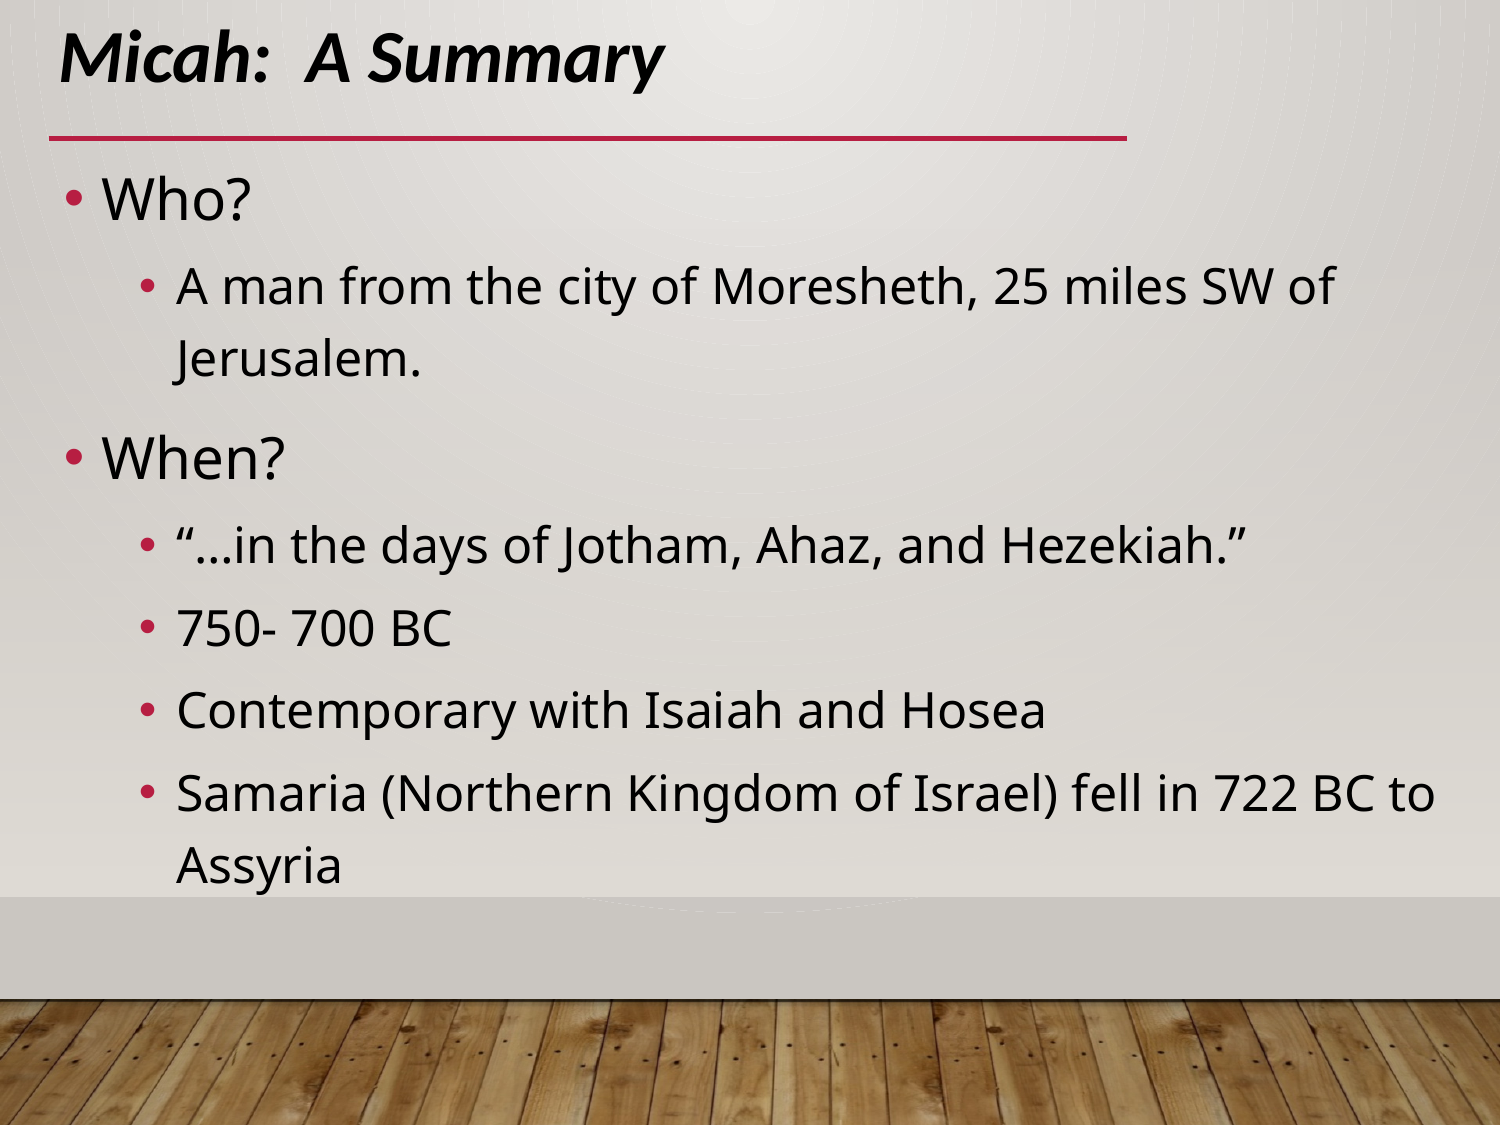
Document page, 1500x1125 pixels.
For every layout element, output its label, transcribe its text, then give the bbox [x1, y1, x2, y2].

picture [0, 999, 1500, 1125]
list Who? A man from the city of Moresheth, 25 miles SW of Jerusalem. When? “…in the days of Jotham, Ahaz, and Hezekiah.” 750- 700 BC Contemporary with Isaiah and Hosea Samaria (Northern Kingdom of Israel) fell in 722 BC to Assyria [48, 140, 1500, 920]
title Micah: A Summary [43, 0, 1175, 116]
